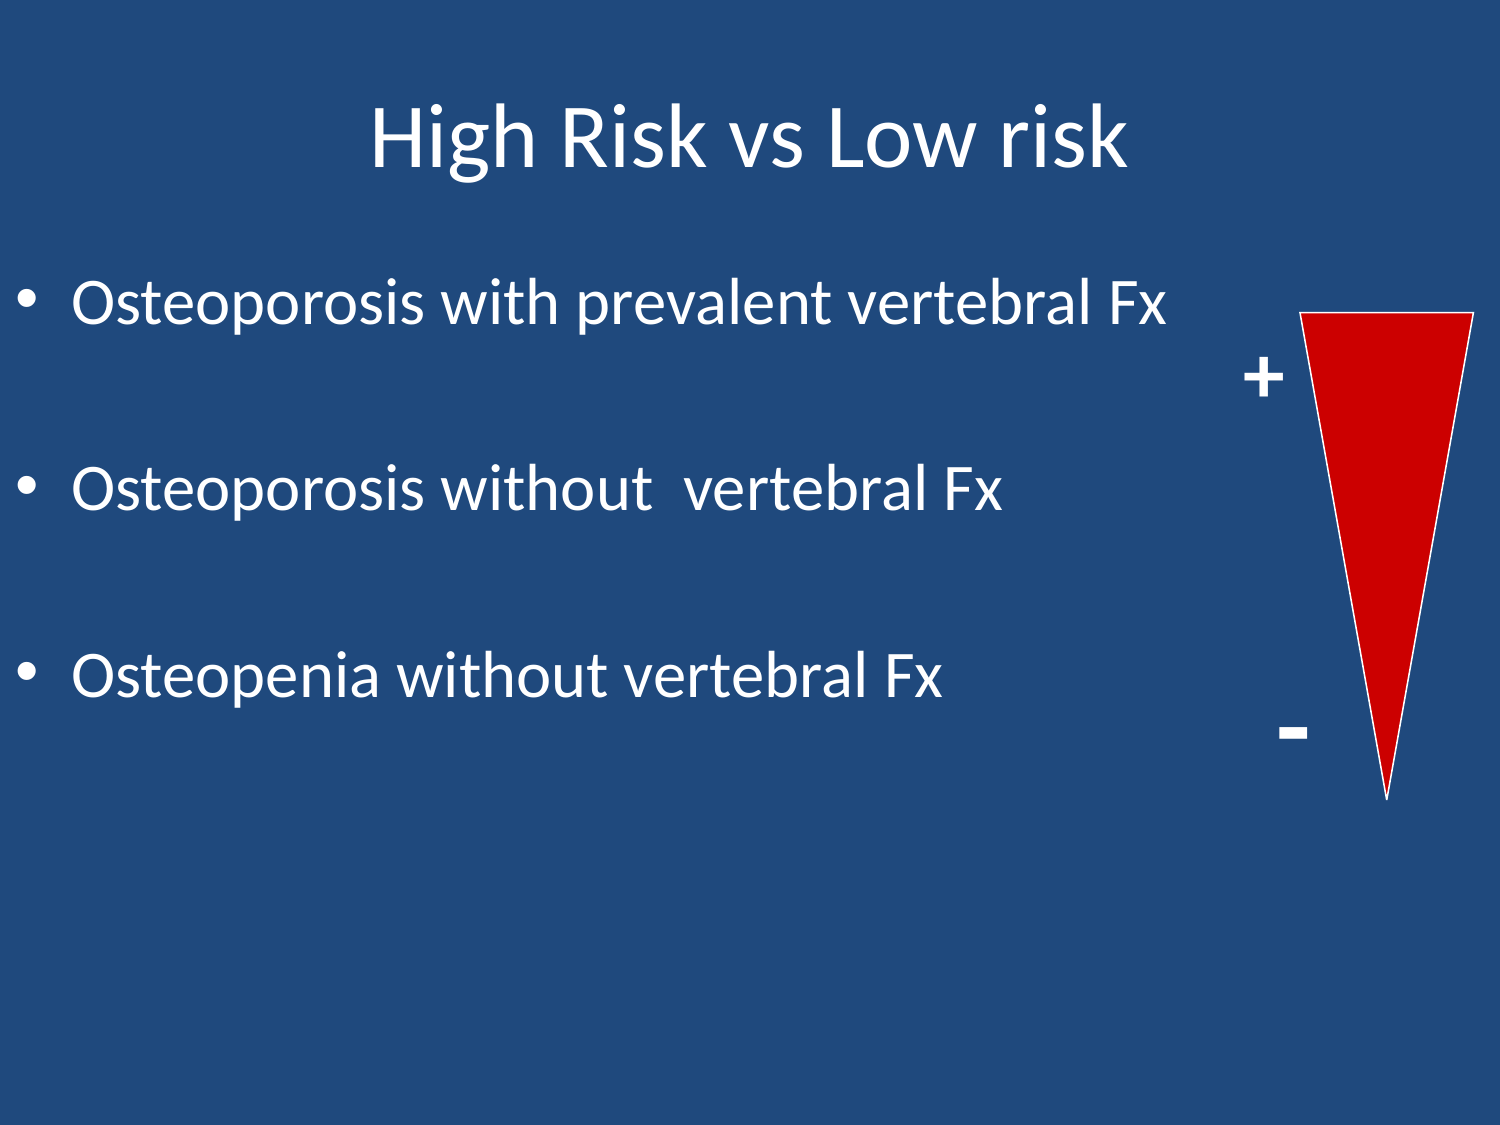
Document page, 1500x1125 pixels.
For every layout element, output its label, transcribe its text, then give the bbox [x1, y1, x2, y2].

text_box [1300, 312, 1474, 801]
text_box + [1228, 312, 1300, 428]
text_box - [1261, 645, 1326, 796]
list Osteoporosis with prevalent vertebral Fx Osteoporosis without vertebral Fx Osteopenia without vertebral Fx [0, 249, 1350, 993]
title High Risk vs Low risk [75, 37, 1425, 225]
